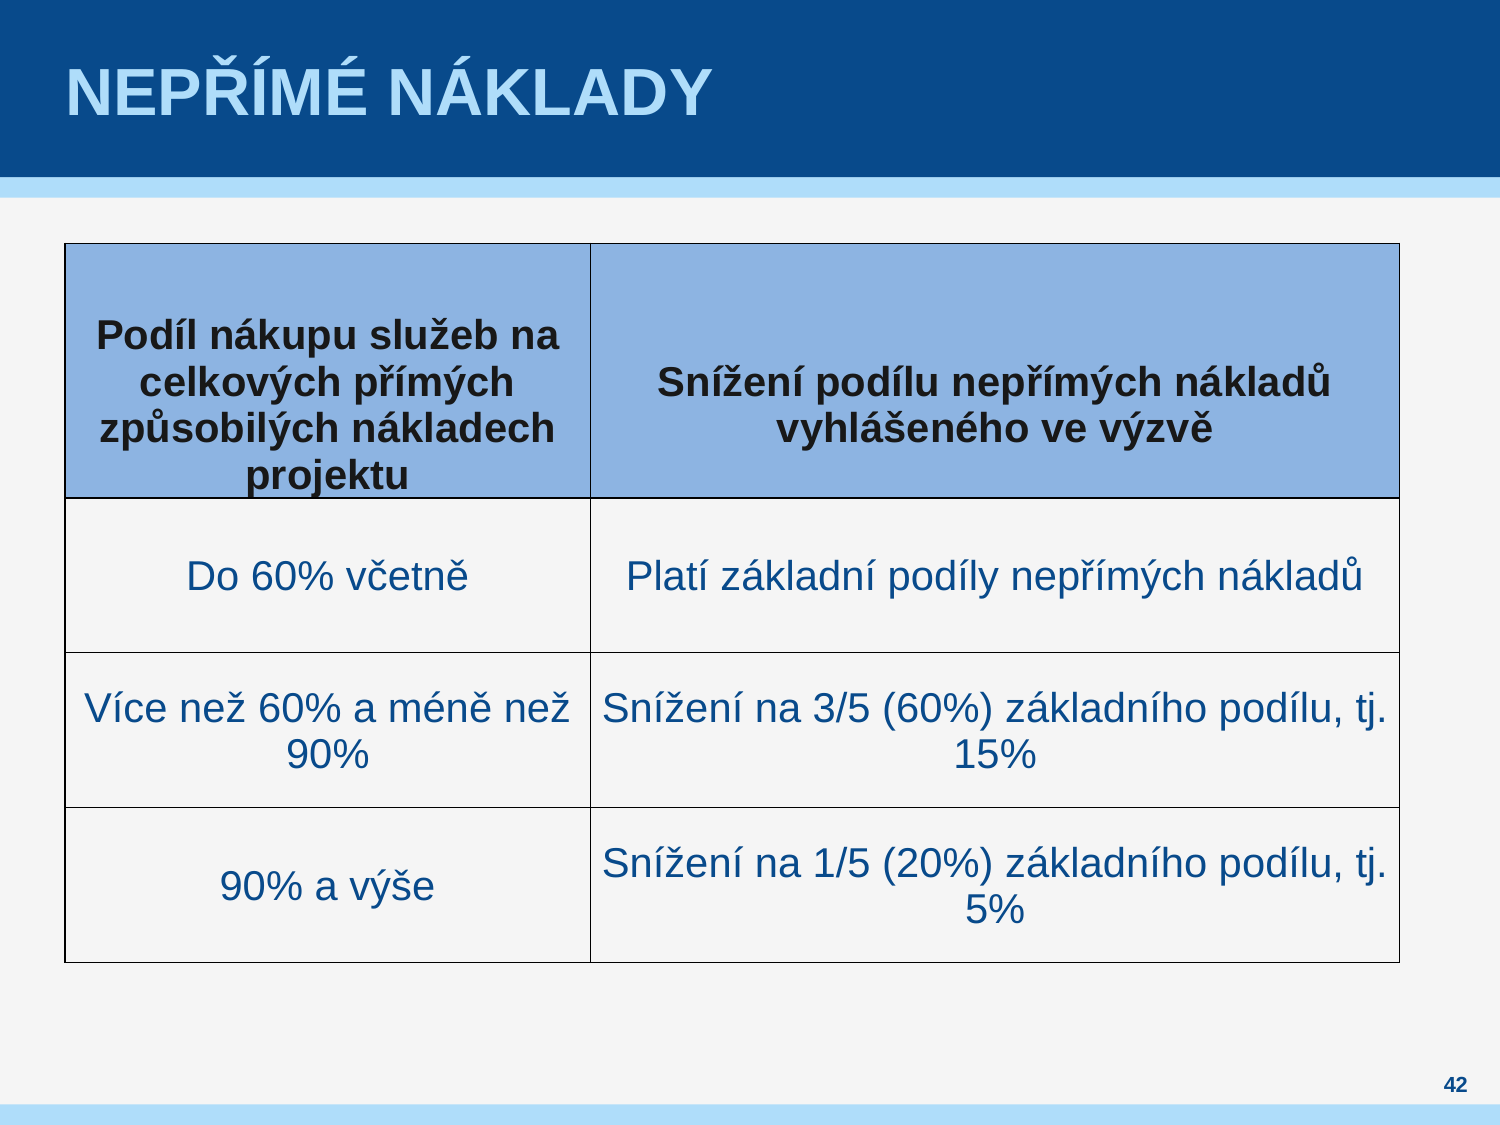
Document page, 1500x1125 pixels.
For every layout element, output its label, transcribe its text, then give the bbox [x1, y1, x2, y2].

table_header Podíl nákupu služeb na celkových přímých způsobilých nákladech projektu [66, 244, 590, 497]
table_header Snížení podílu nepřímých nákladů vyhlášeného ve výzvě [591, 244, 1399, 497]
list Nepřímé náklady [88, 255, 1412, 1004]
table_cell Více než 60% a méně než 90% [66, 653, 590, 807]
table_cell Snížení na 1/5 (20%) základního podílu, tj. 5% [591, 808, 1399, 962]
table_cell Do 60% včetně [66, 499, 590, 652]
table_cell 90% a výše [66, 808, 590, 962]
slide_number 42 [1417, 1068, 1495, 1099]
table_cell Platí základní podíly nepřímých nákladů [591, 499, 1399, 652]
title Nepřímé náklady [59, 0, 1441, 178]
table_cell Snížení na 3/5 (60%) základního podílu, tj. 15% [591, 653, 1399, 807]
